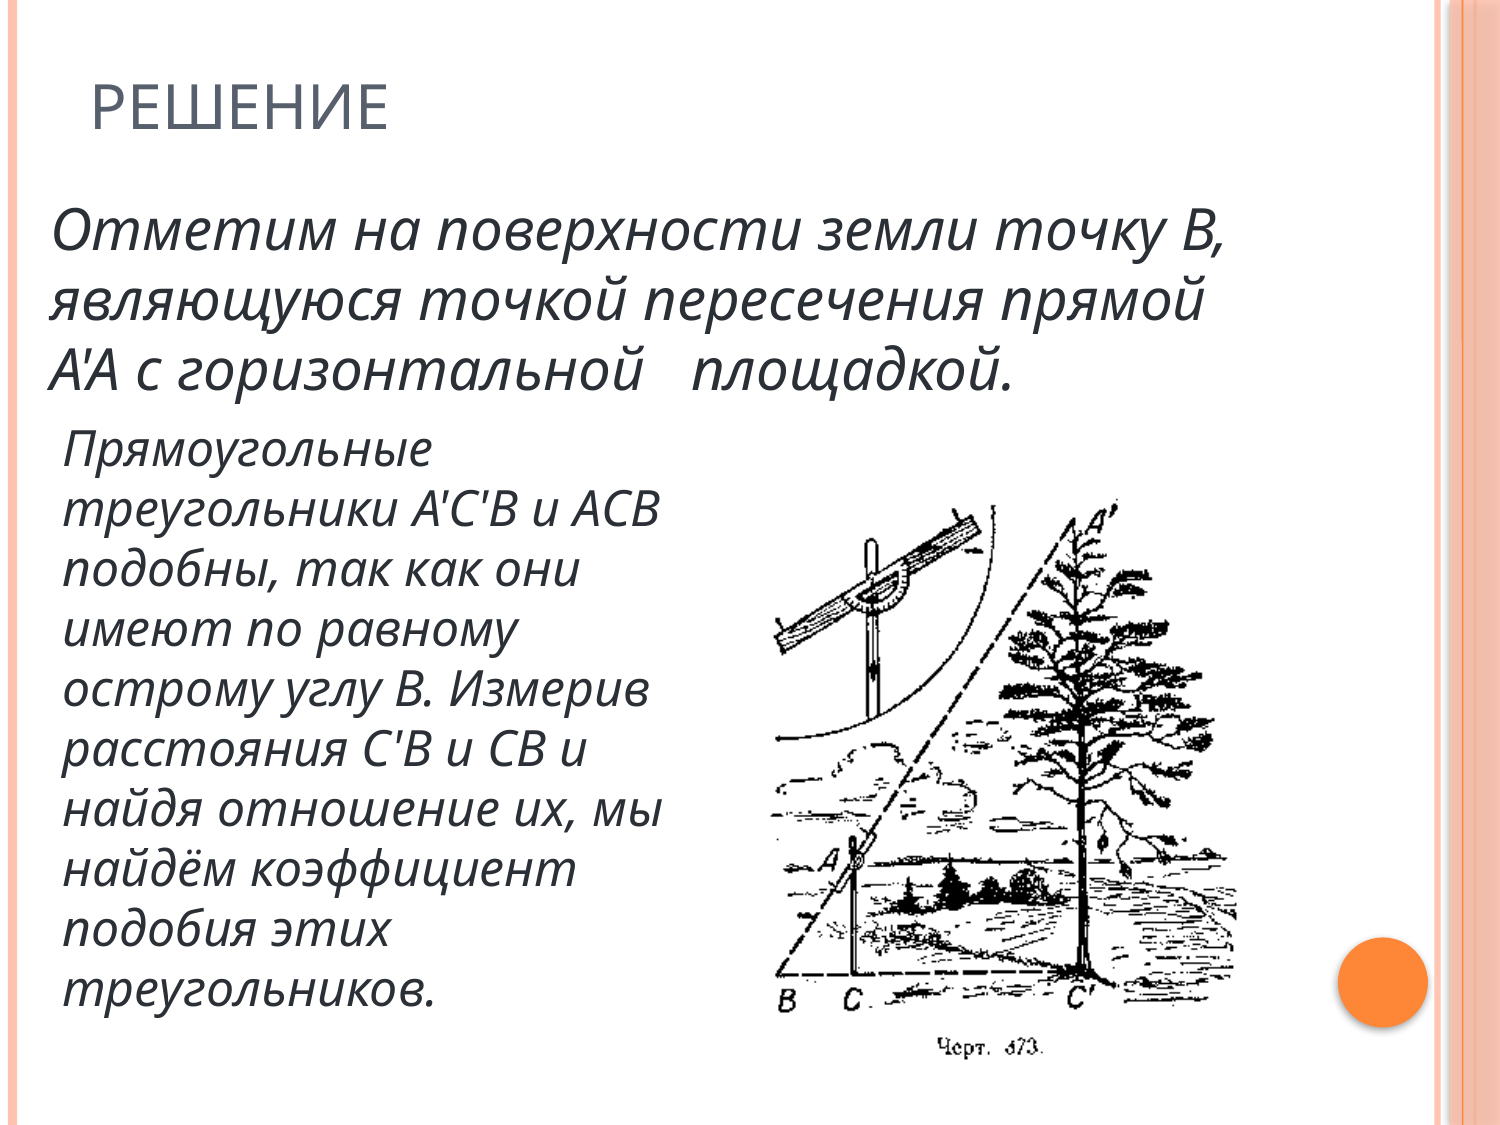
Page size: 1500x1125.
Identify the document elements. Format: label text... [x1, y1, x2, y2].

picture [723, 496, 1269, 1066]
text_box Прямоугольные треугольники А'С'В и АСВ подобны, так как они имеют по равному острому углу В. Измерив расстояния С'В и СВ и найдя отношение их, мы найдём коэффициент подобия этих треугольников. [47, 409, 725, 1024]
text_box Отметим на поверхности земли точку В, являющуюся точкой пересечения прямой A'A с горизонтальной площадкой. [35, 184, 1289, 410]
title Решение [75, 45, 1300, 149]
